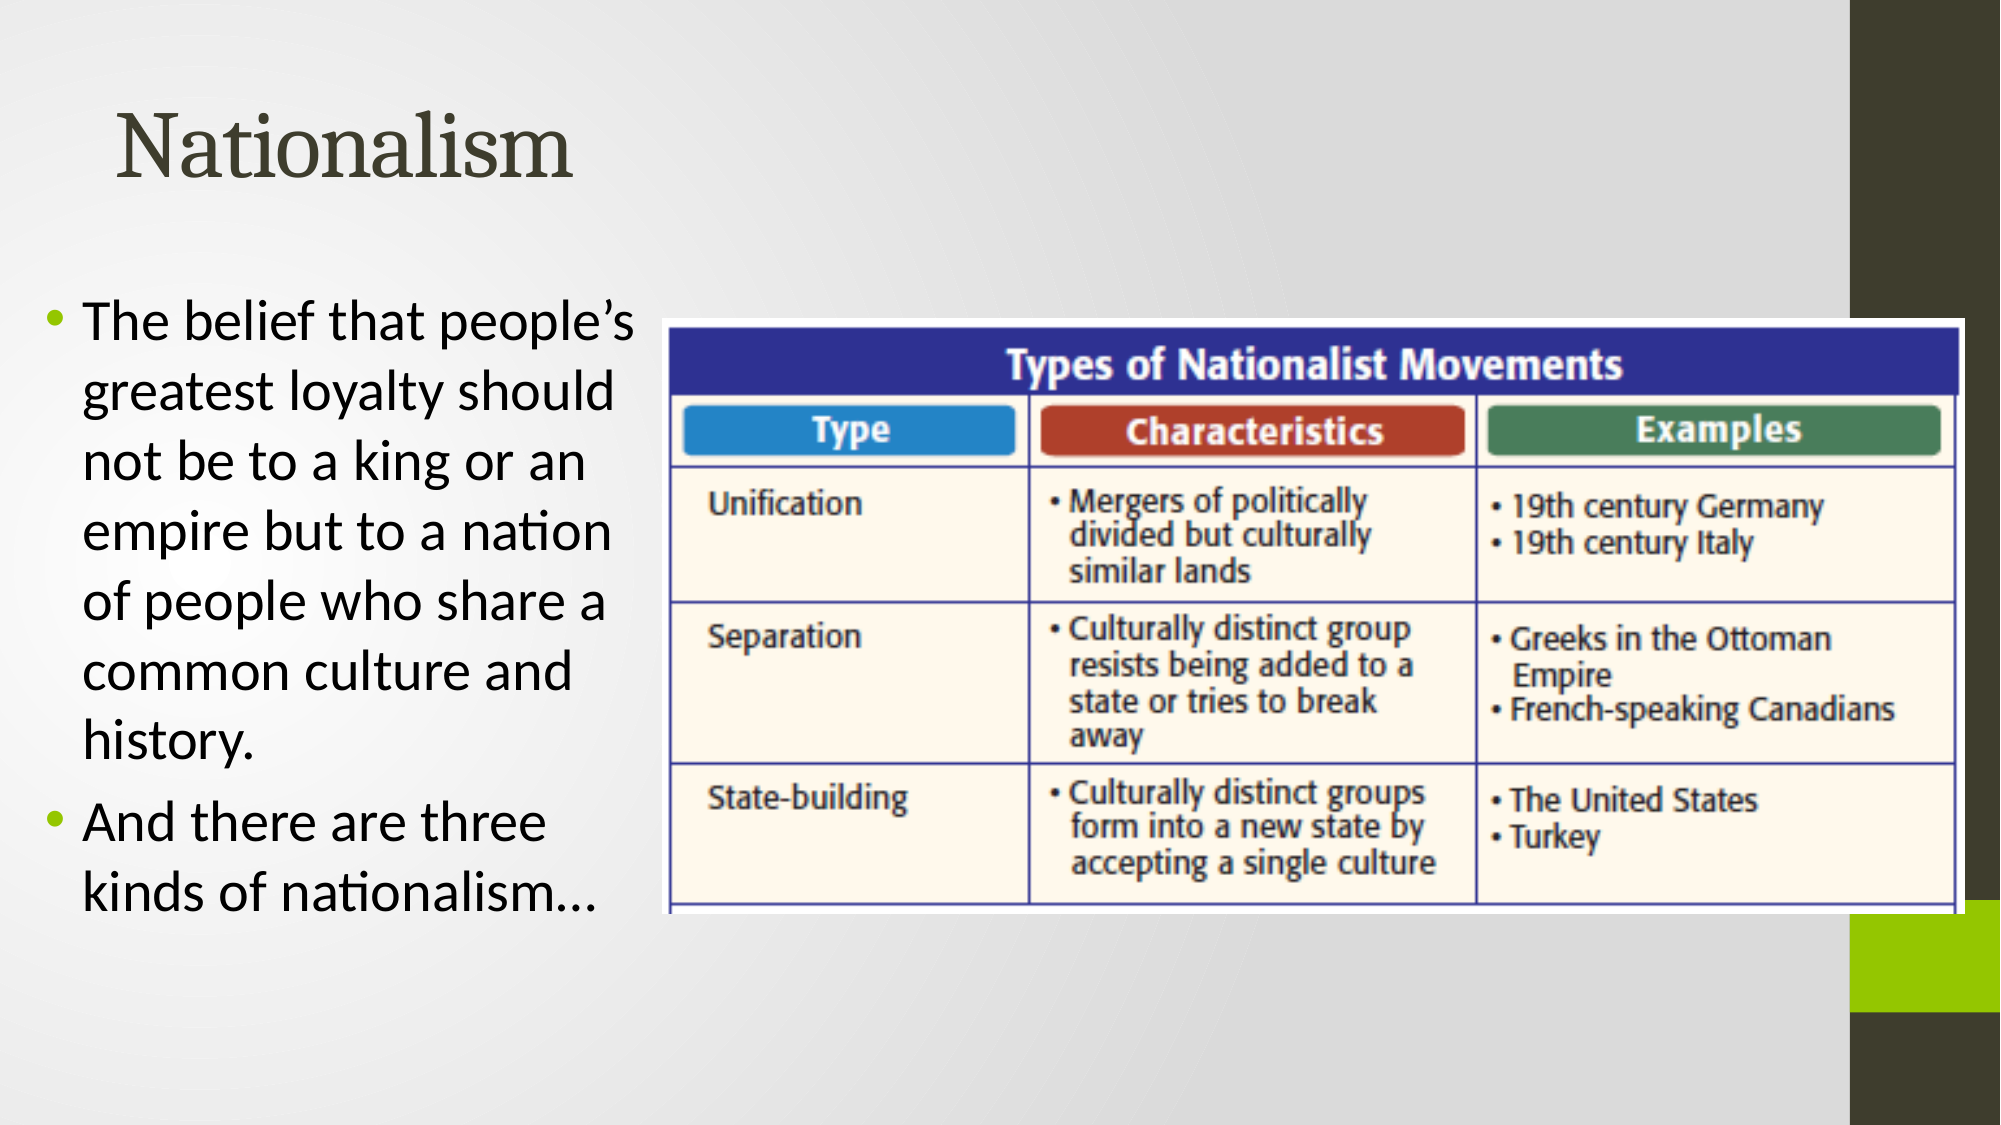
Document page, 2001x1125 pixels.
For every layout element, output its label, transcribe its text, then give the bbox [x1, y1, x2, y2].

picture [661, 318, 1965, 915]
title Nationalism [99, 45, 1767, 233]
list The belief that people’s greatest loyalty should not be to a king or an empire but to a nation of people who share a common culture and history. And there are three kinds of nationalism… [10, 275, 663, 1063]
